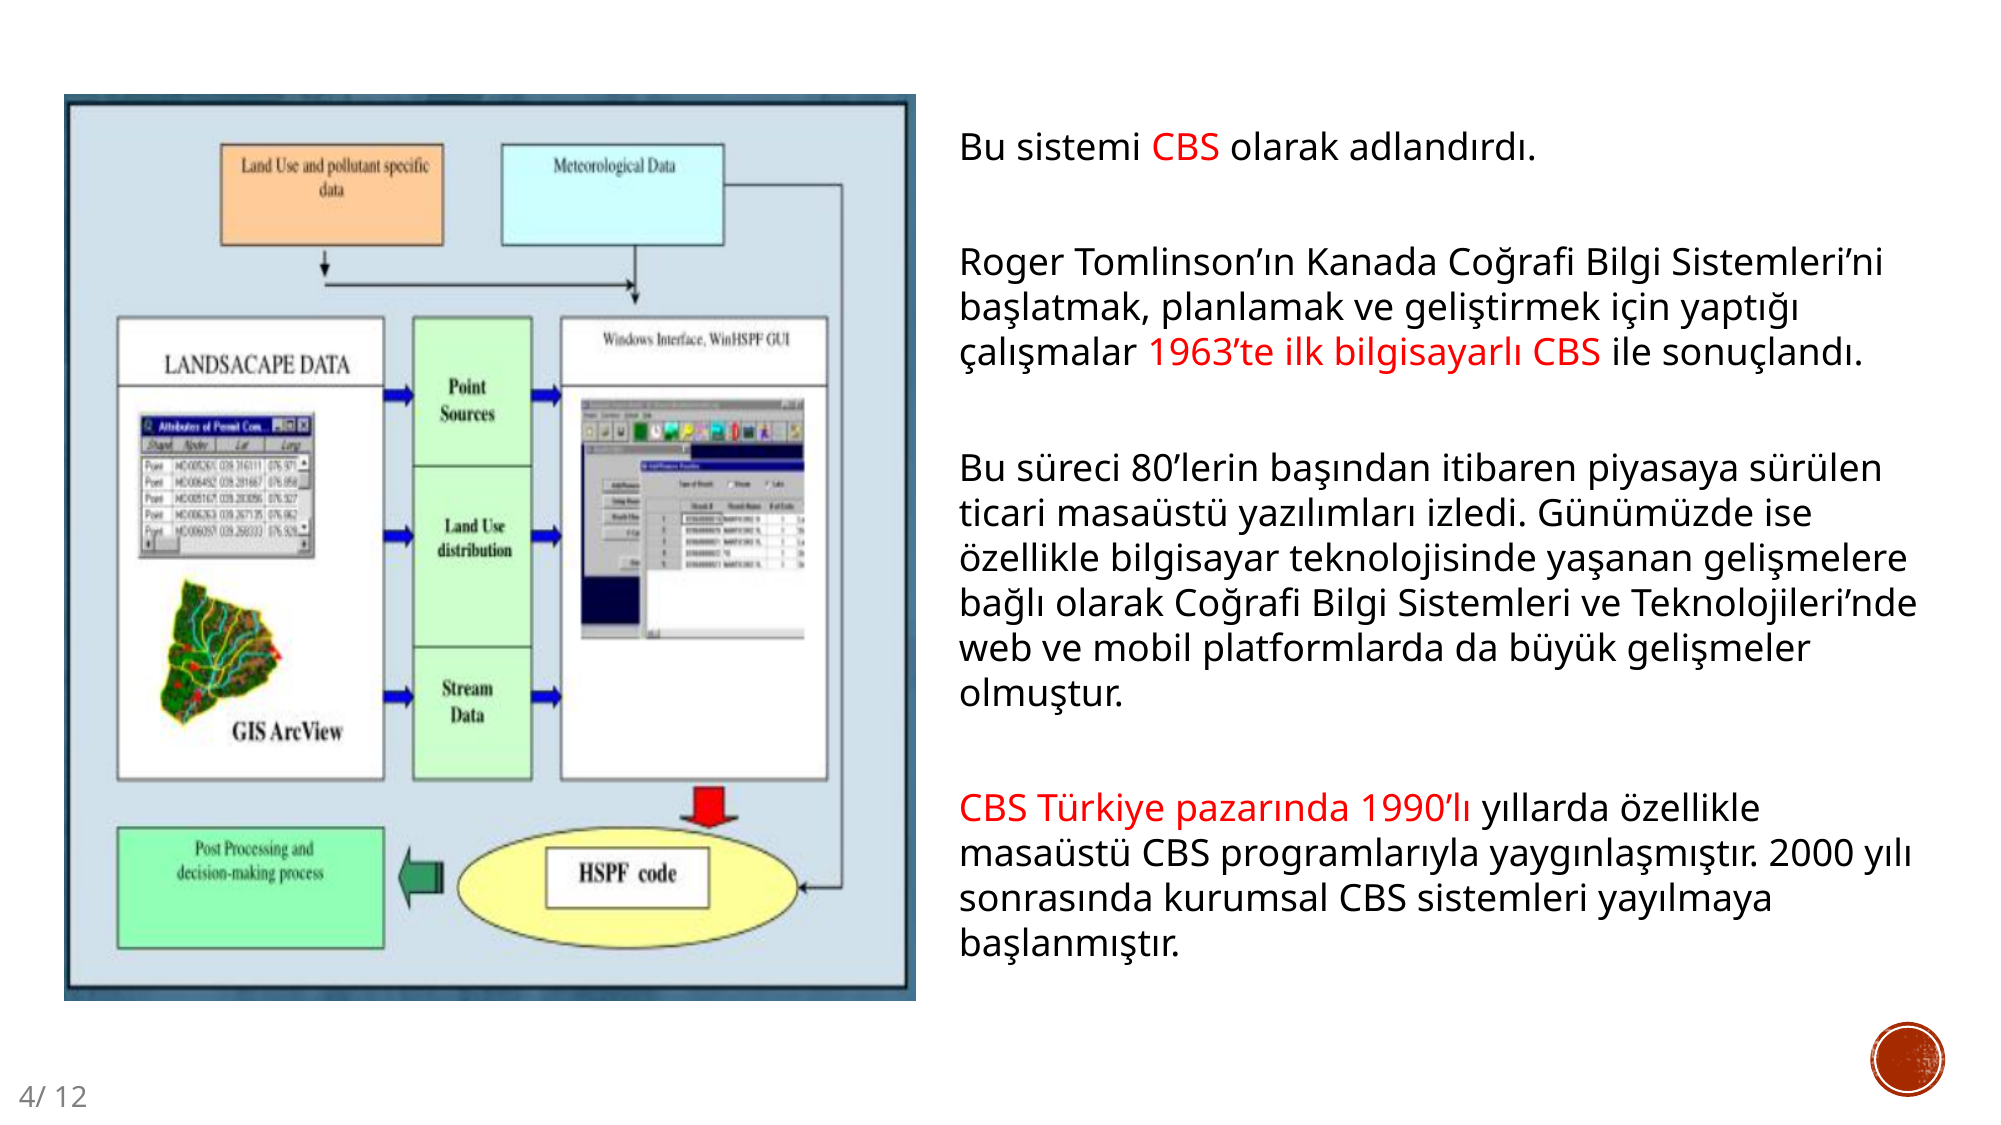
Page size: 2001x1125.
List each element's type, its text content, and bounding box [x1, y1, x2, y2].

text_box Bu sistemi CBS olarak adlandırdı. Roger Tomlinson’ın Kanada Coğrafi Bilgi Sistemleri’ni başlatmak, planlamak ve geliştirmek için yaptığı çalışmalar 1963’te ilk bilgisayarlı CBS ile sonuçlandı. Bu süreci 80’lerin başından itibaren piyasaya sürülen ticari masaüstü yazılımları izledi. Günümüzde ise özellikle bilgisayar teknolojisinde yaşanan gelişmelere bağlı olarak Coğrafi Bilgi Sistemleri ve Teknolojileri’nde web ve mobil platformlarda da büyük gelişmeler olmuştur. CBS Türkiye pazarında 1990’lı yıllarda özellikle masaüstü CBS programlarıyla yaygınlaşmıştır. 2000 yılı sonrasında kurumsal CBS sistemleri yayılmaya başlanmıştır. [944, 115, 1945, 971]
picture [64, 94, 916, 1001]
text_box 4/ 12 [3, 1071, 103, 1122]
